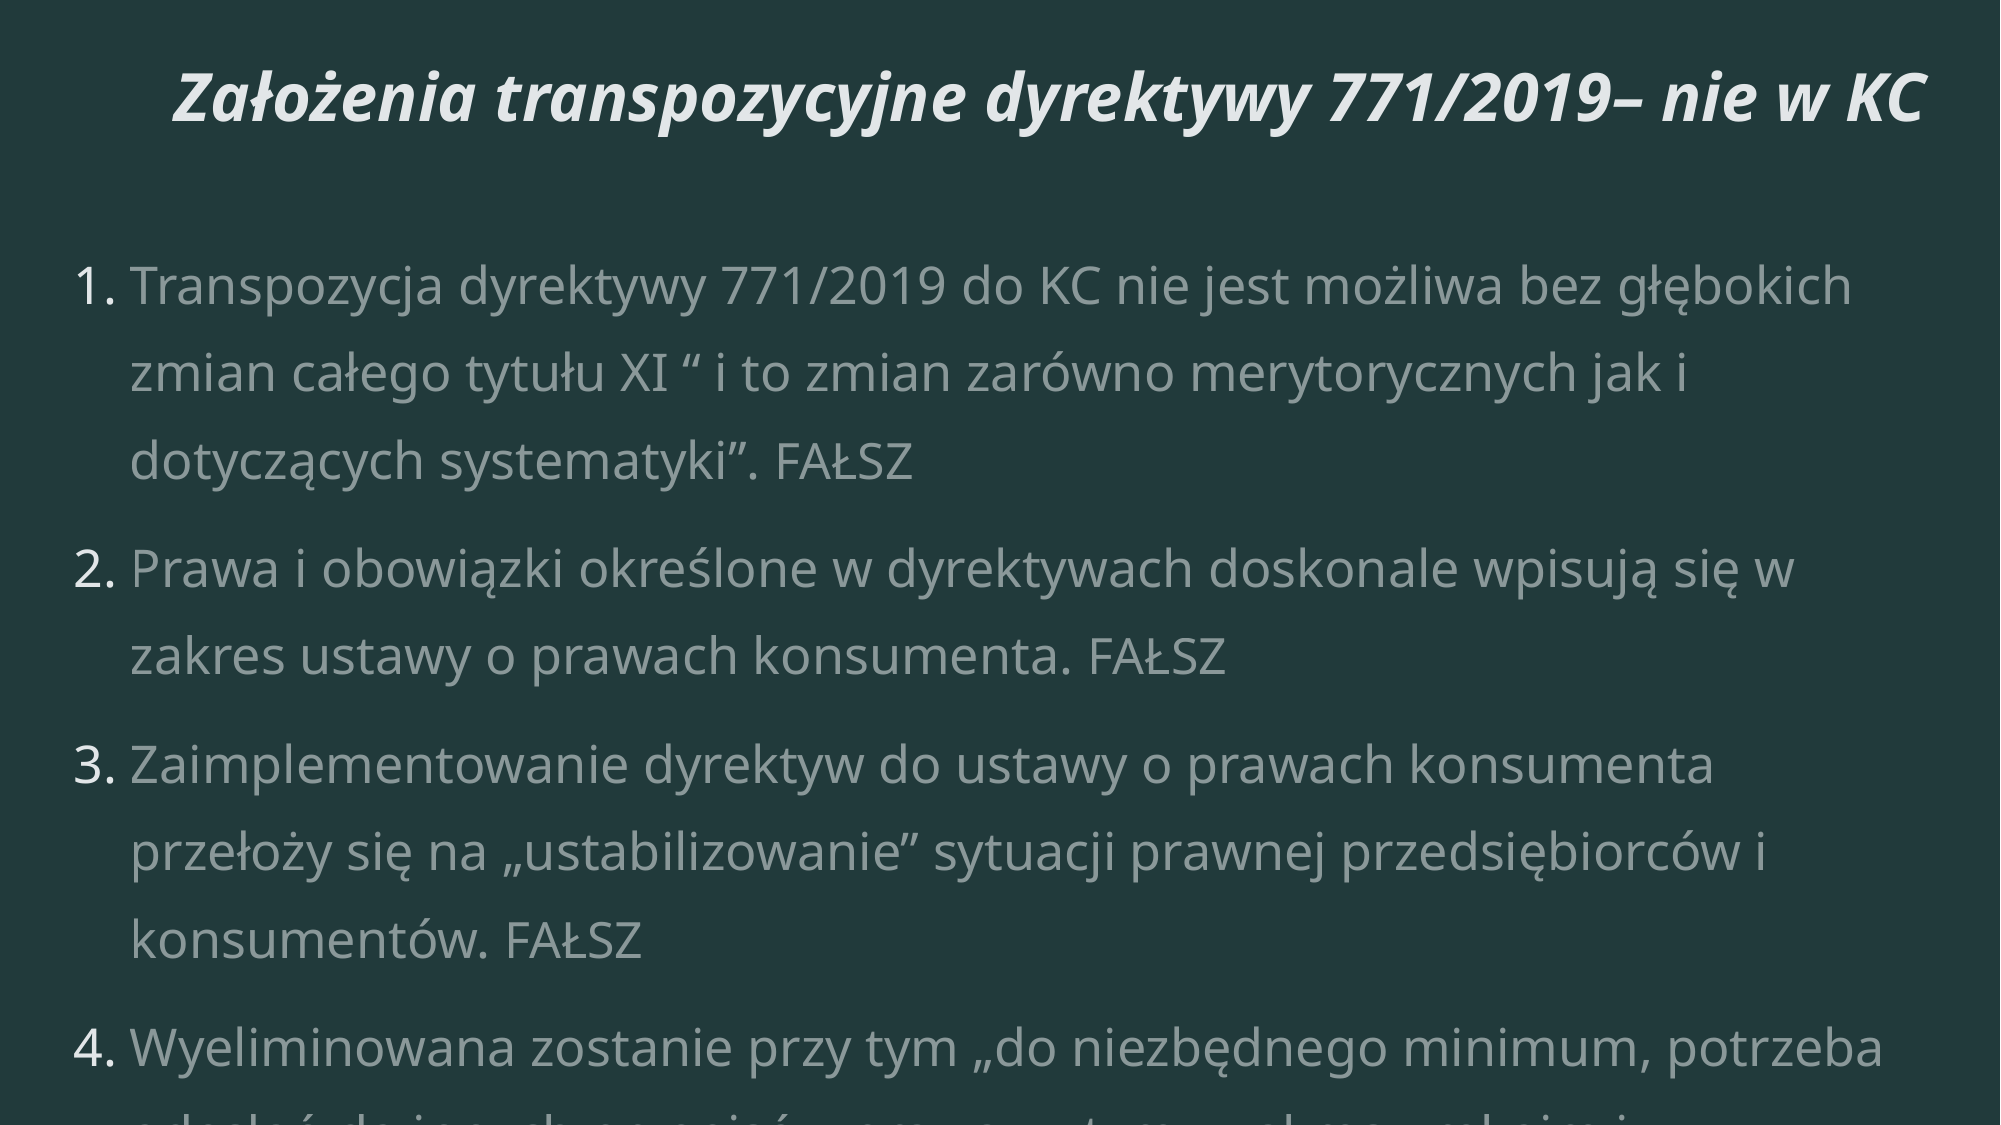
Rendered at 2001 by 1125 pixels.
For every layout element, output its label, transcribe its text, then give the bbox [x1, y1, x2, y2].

title Założenia transpozycyjne dyrektywy 771/2019– nie w KC [73, 63, 1928, 181]
list Transpozycja dyrektywy 771/2019 do KC nie jest możliwa bez głębokich zmian całego tytułu XI “ i to zmian zarówno merytorycznych jak i dotyczących systematyki”. FAŁSZ Prawa i obowiązki określone w dyrektywach doskonale wpisują się w zakres ustawy o prawach konsumenta. FAŁSZ Zaimplementowanie dyrektyw do ustawy o prawach konsumenta przełoży się na „ustabilizowanie” sytuacji prawnej przedsiębiorców i konsumentów. FAŁSZ Wyeliminowana zostanie przy tym „do niezbędnego minimum, potrzeba odesłań do innych przepisów prawa, w tym z zakresu rękojm i gwarancji”. FAŁSZ [73, 227, 1927, 1062]
